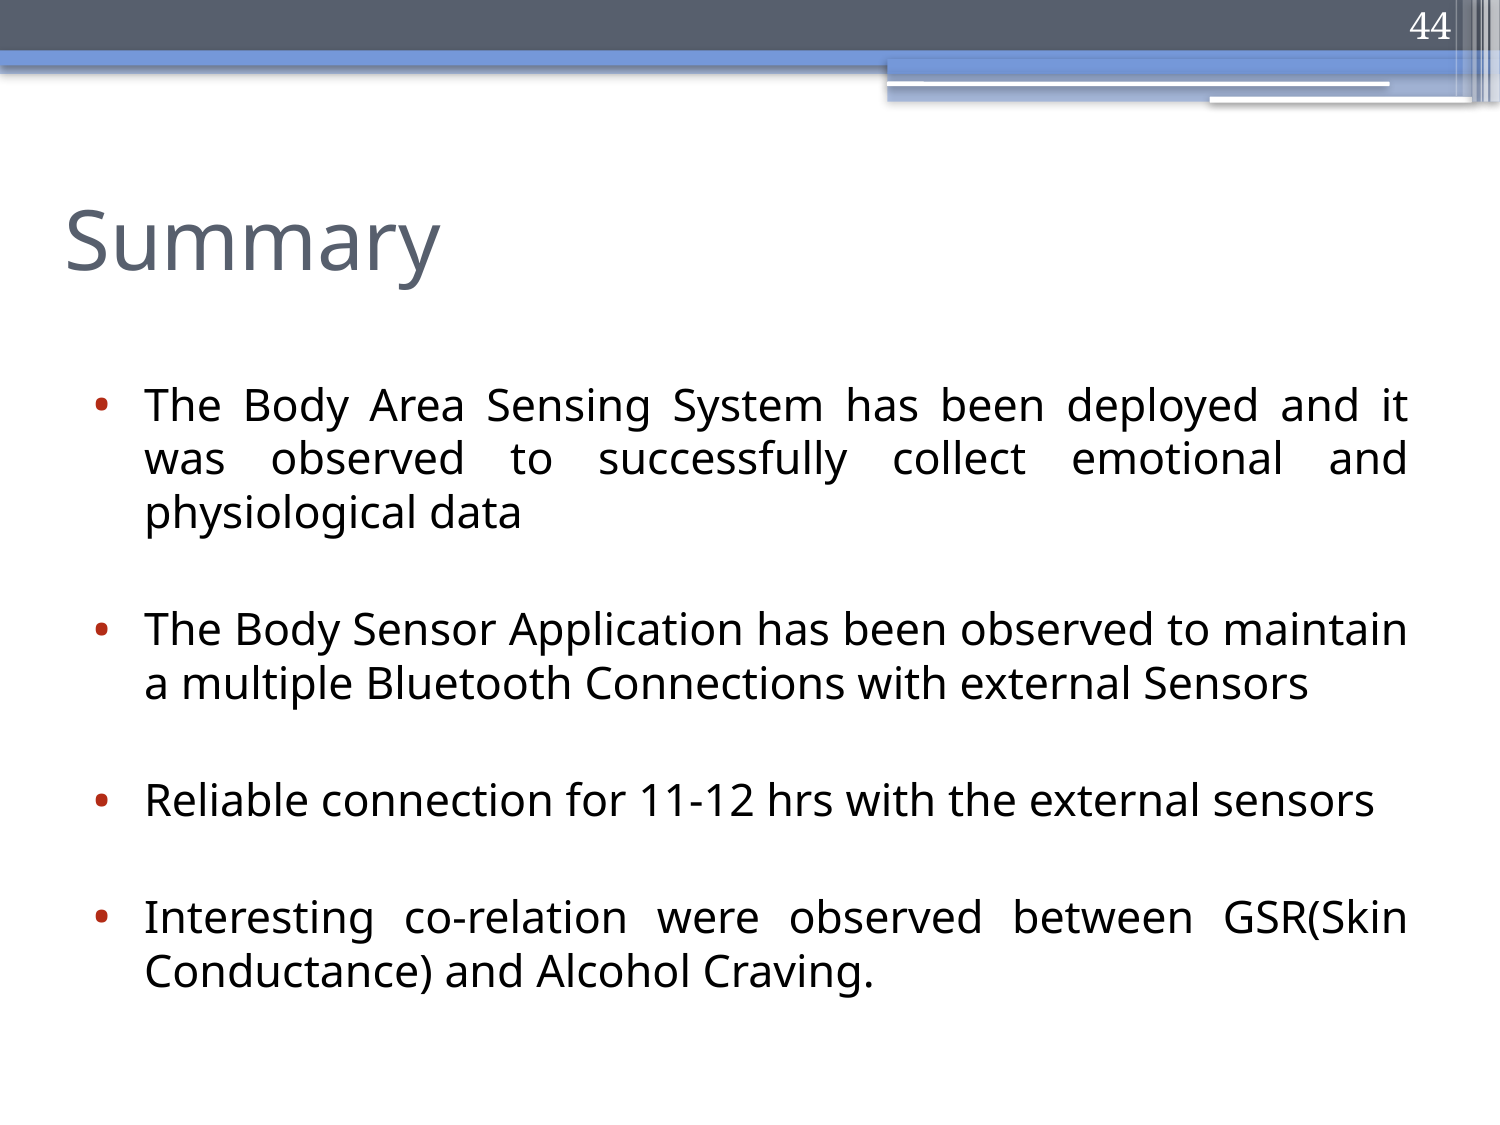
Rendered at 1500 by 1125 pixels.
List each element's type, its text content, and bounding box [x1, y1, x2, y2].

title Summary [50, 149, 1400, 325]
list The Body Area Sensing System has been deployed and it was observed to successfully collect emotional and physiological data The Body Sensor Application has been observed to maintain a multiple Bluetooth Connections with external Sensors Reliable connection for 11-12 hrs with the external sensors Interesting co-relation were observed between GSR(Skin Conductance) and Alcohol Craving. [75, 368, 1425, 1079]
slide_number 44 [1341, 0, 1466, 61]
